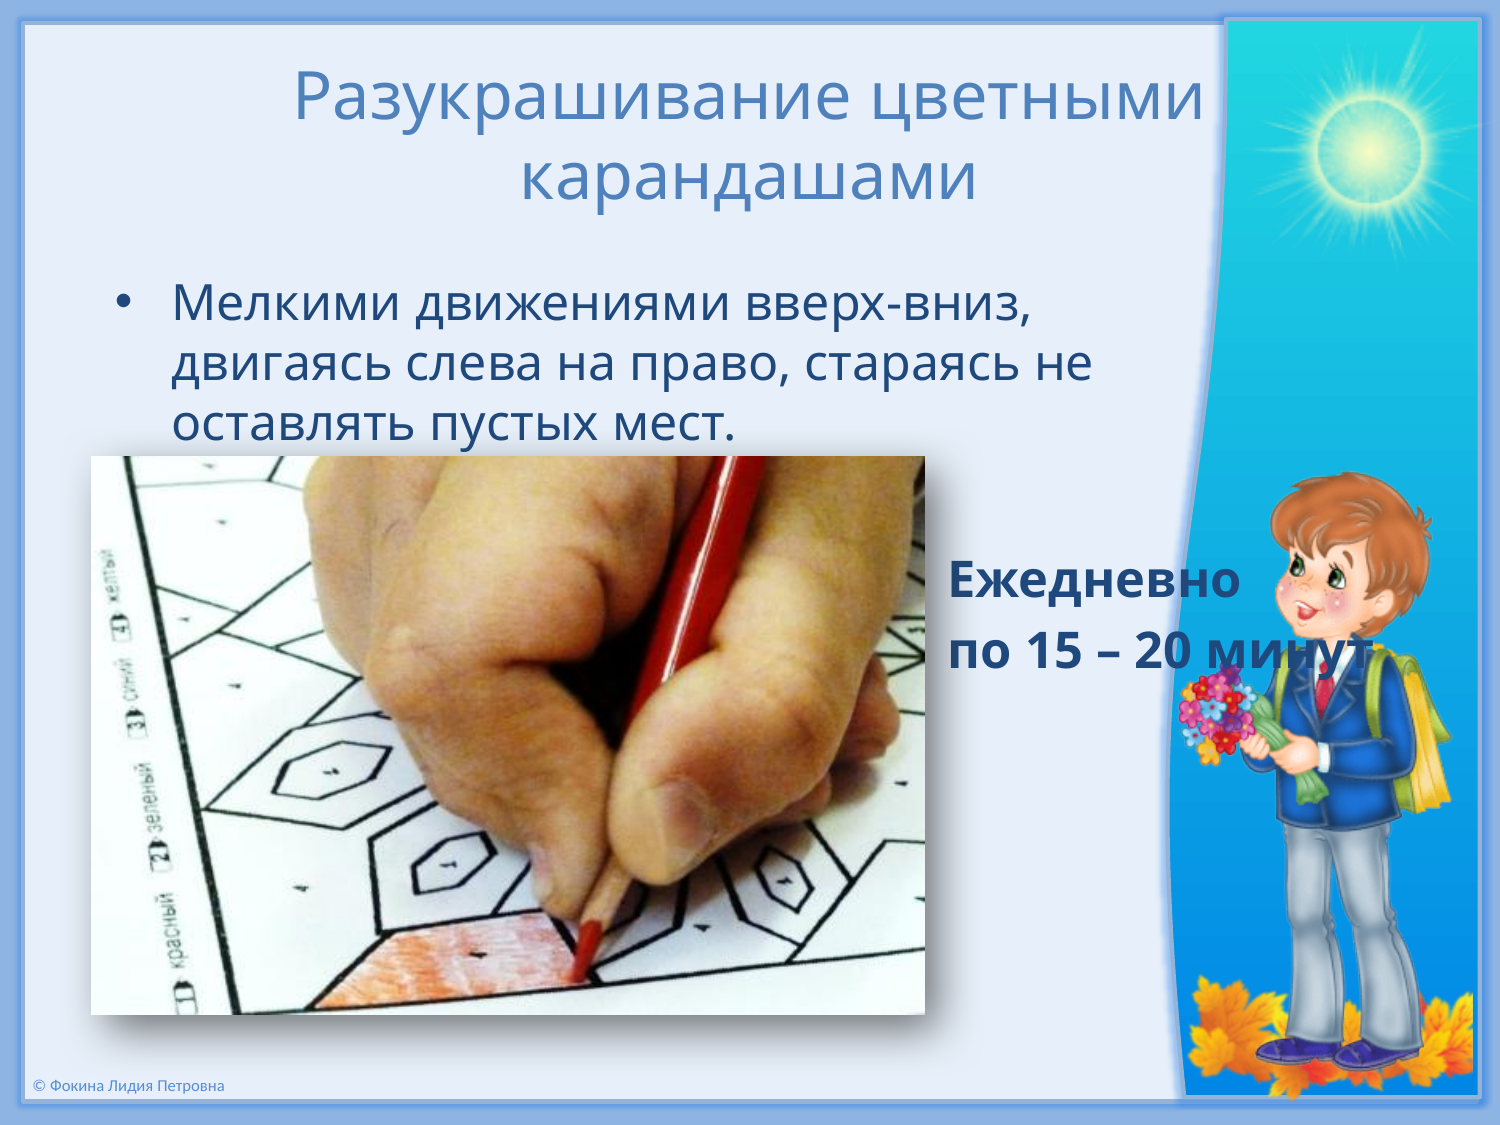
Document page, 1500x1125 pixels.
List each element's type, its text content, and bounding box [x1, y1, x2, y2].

picture [91, 455, 925, 1016]
picture [1163, 652, 1472, 1101]
title Разукрашивание цветными карандашами [75, 45, 1425, 233]
list Мелкими движениями вверх-вниз, двигаясь слева на право, стараясь не оставлять пустых мест. [100, 262, 1247, 492]
picture [1163, 444, 1470, 620]
list Ежедневно по 15 – 20 минут [971, 496, 1394, 686]
